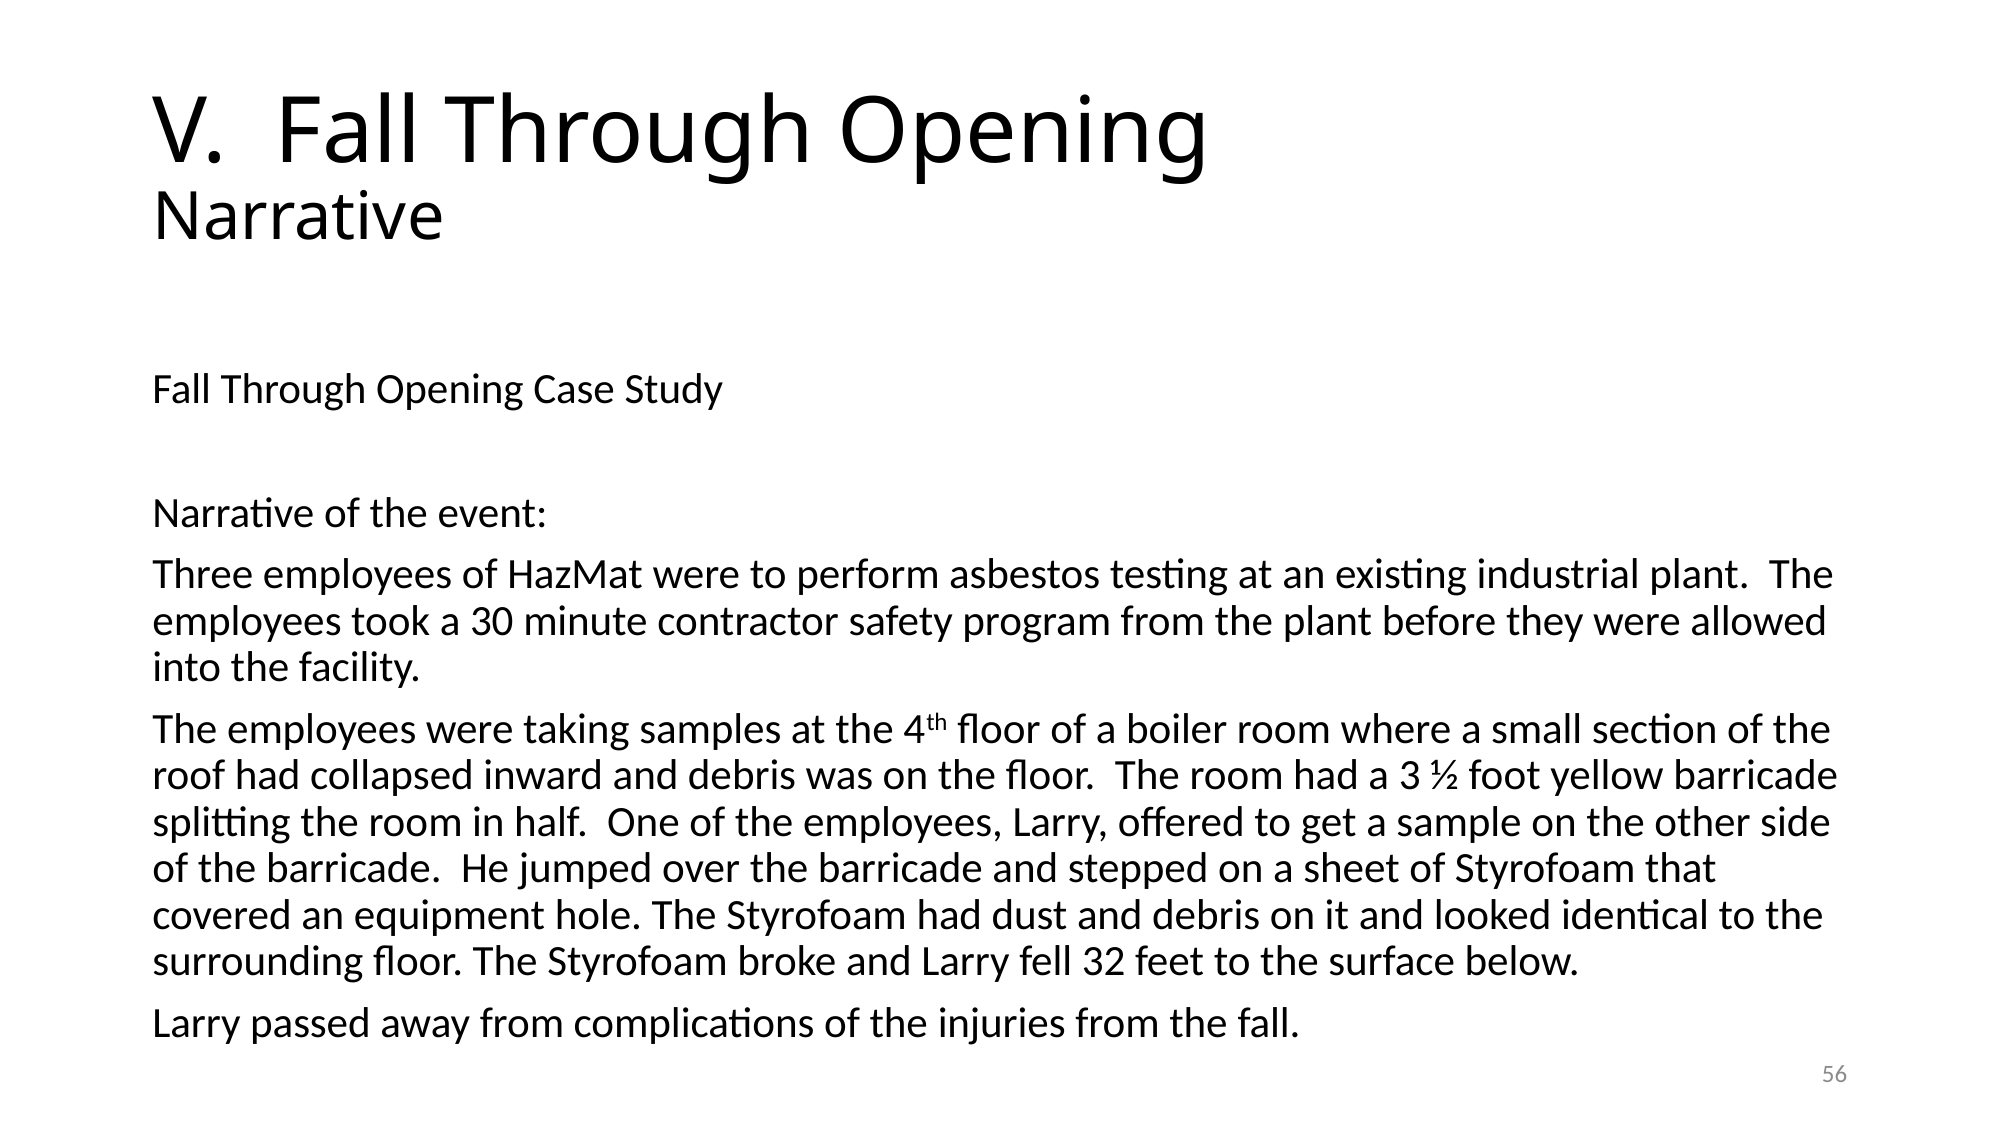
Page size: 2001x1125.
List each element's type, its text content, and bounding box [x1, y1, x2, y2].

list Fall Through Opening Case Study Narrative of the event: Three employees of HazMat were to perform asbestos testing at an existing industrial plant. The employees took a 30 minute contractor safety program from the plant before they were allowed into the facility. The employees were taking samples at the 4th floor of a boiler room where a small section of the roof had collapsed inward and debris was on the floor. The room had a 3 ½ foot yellow barricade splitting the room in half. One of the employees, Larry, offered to get a sample on the other side of the barricade. He jumped over the barricade and stepped on a sheet of Styrofoam that covered an equipment hole. The Styrofoam had dust and debris on it and looked identical to the surrounding floor. The Styrofoam broke and Larry fell 32 feet to the surface below. Larry passed away from complications of the injuries from the fall. [137, 358, 1863, 1073]
title V. Fall Through Opening Narrative [137, 59, 1863, 278]
slide_number 56 [1412, 1042, 1863, 1103]
